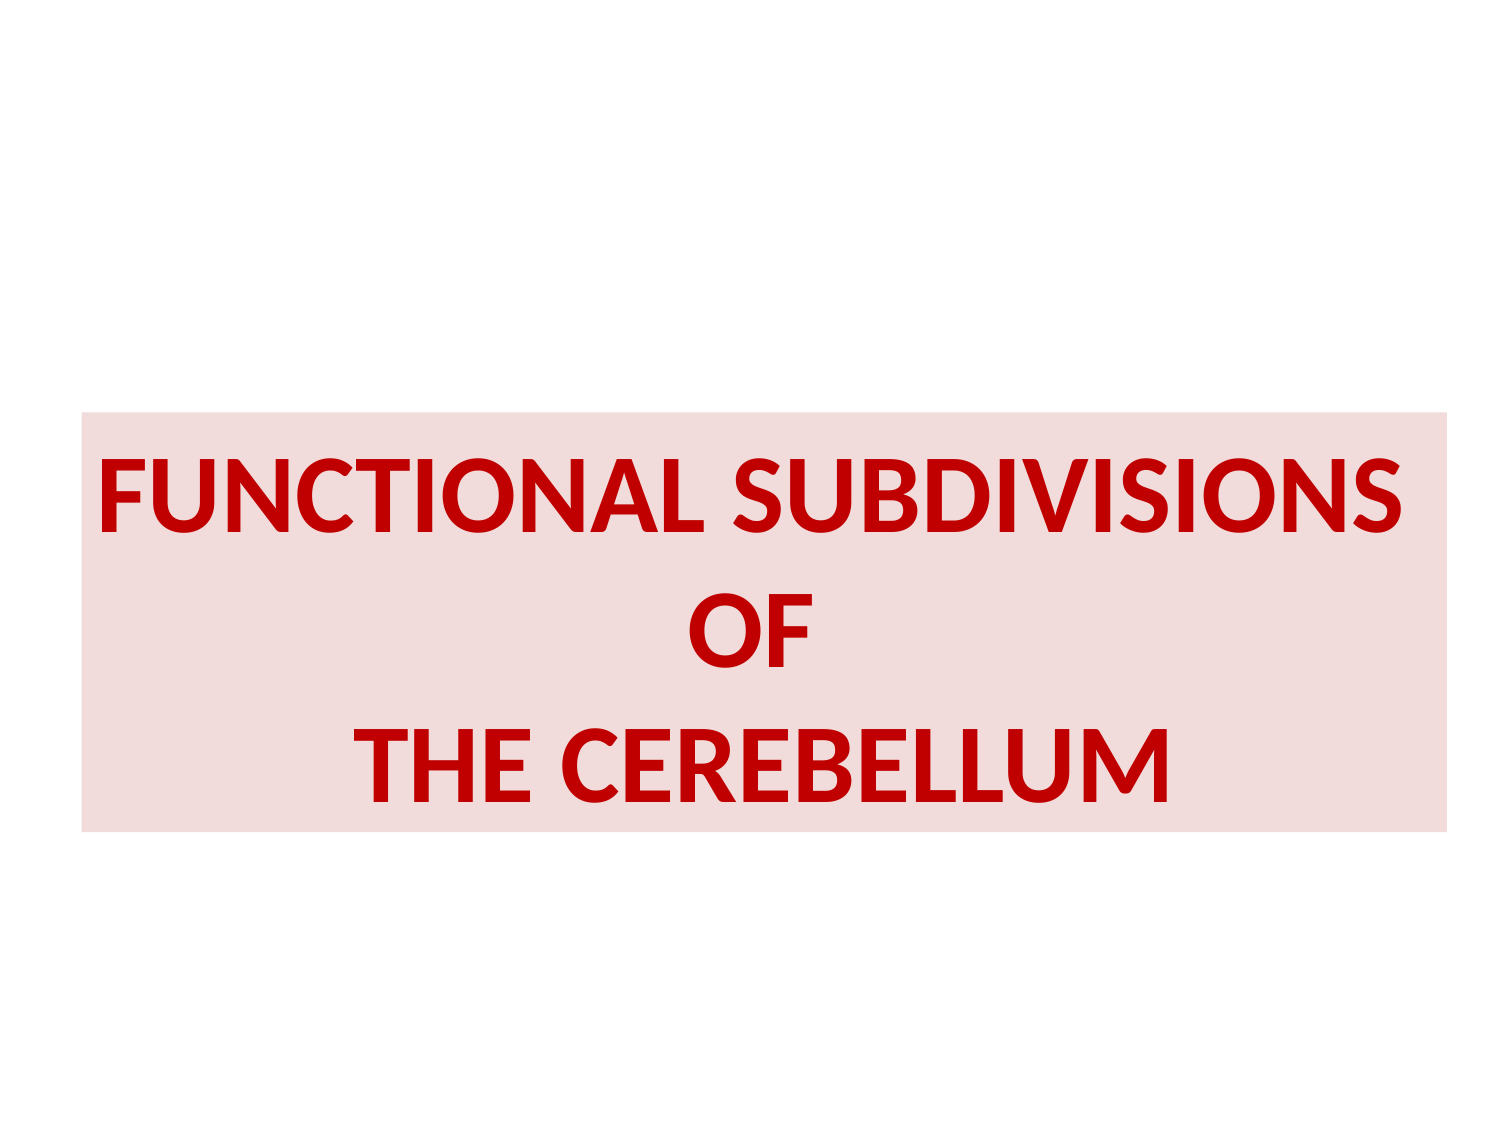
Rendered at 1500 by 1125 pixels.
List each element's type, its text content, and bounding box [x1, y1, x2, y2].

text_box FUNCTIONAL SUBDIVISIONS OF THE CEREBELLUM [81, 412, 1447, 833]
